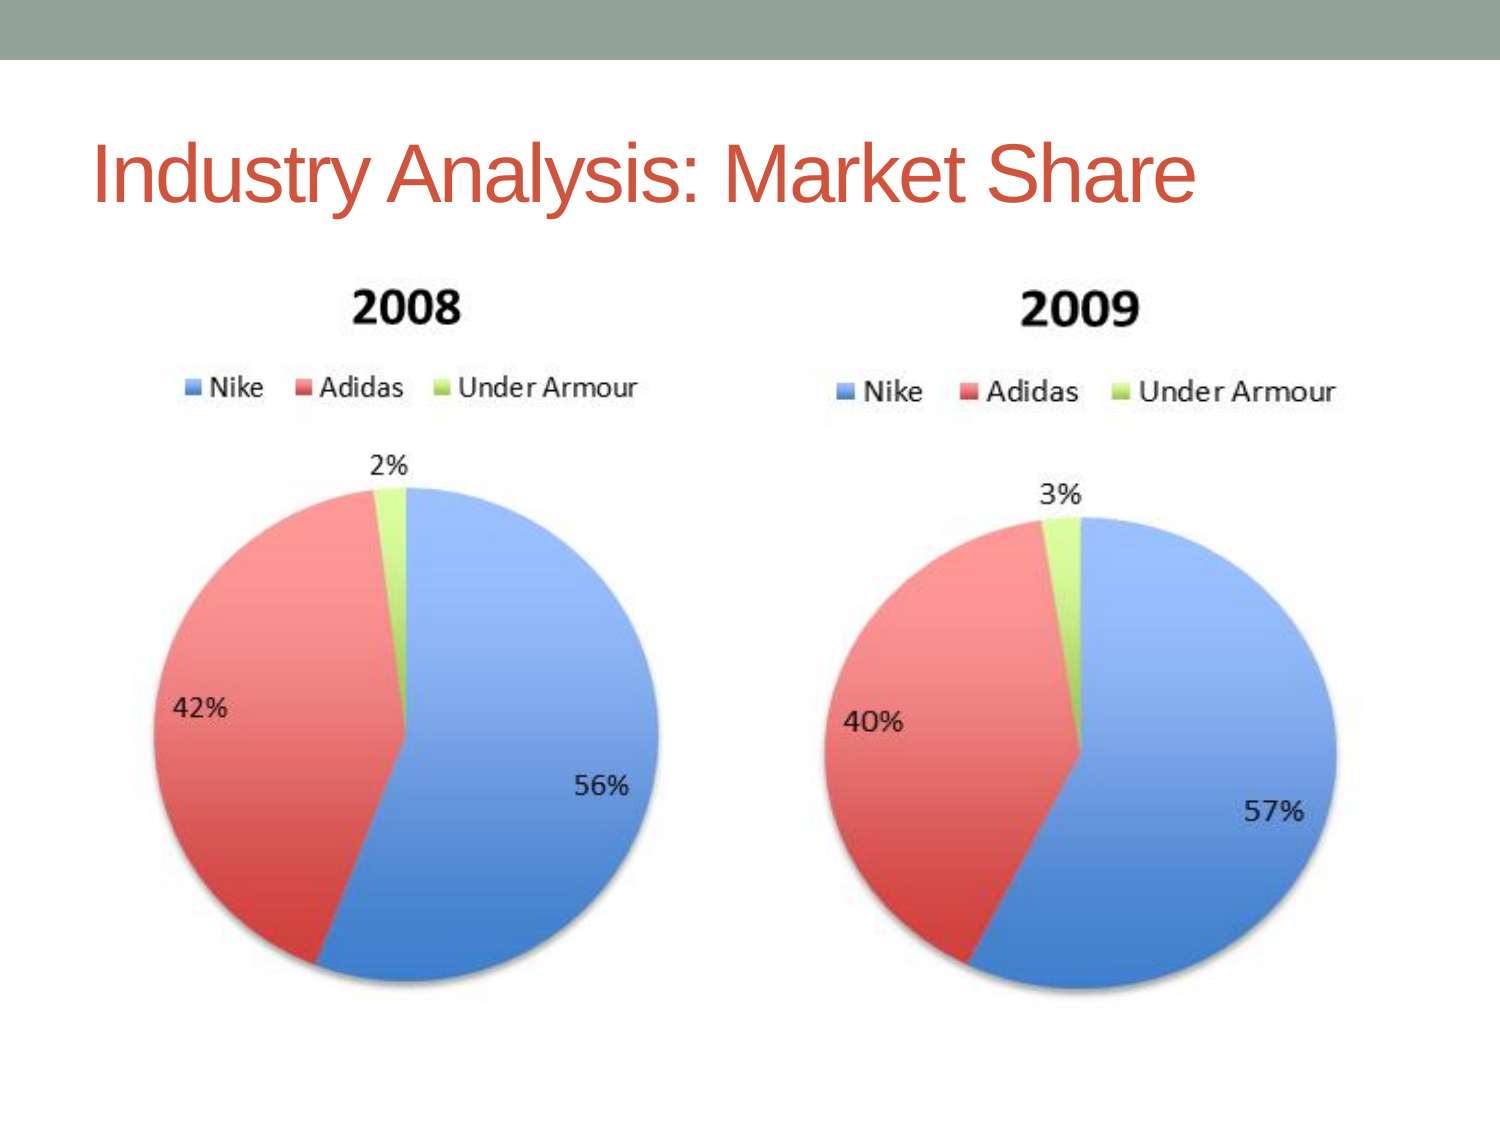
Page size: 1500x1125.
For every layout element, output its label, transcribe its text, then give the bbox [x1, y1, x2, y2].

picture [745, 249, 1416, 1088]
picture [74, 249, 738, 1056]
title Industry Analysis: Market Share [75, 87, 1425, 250]
